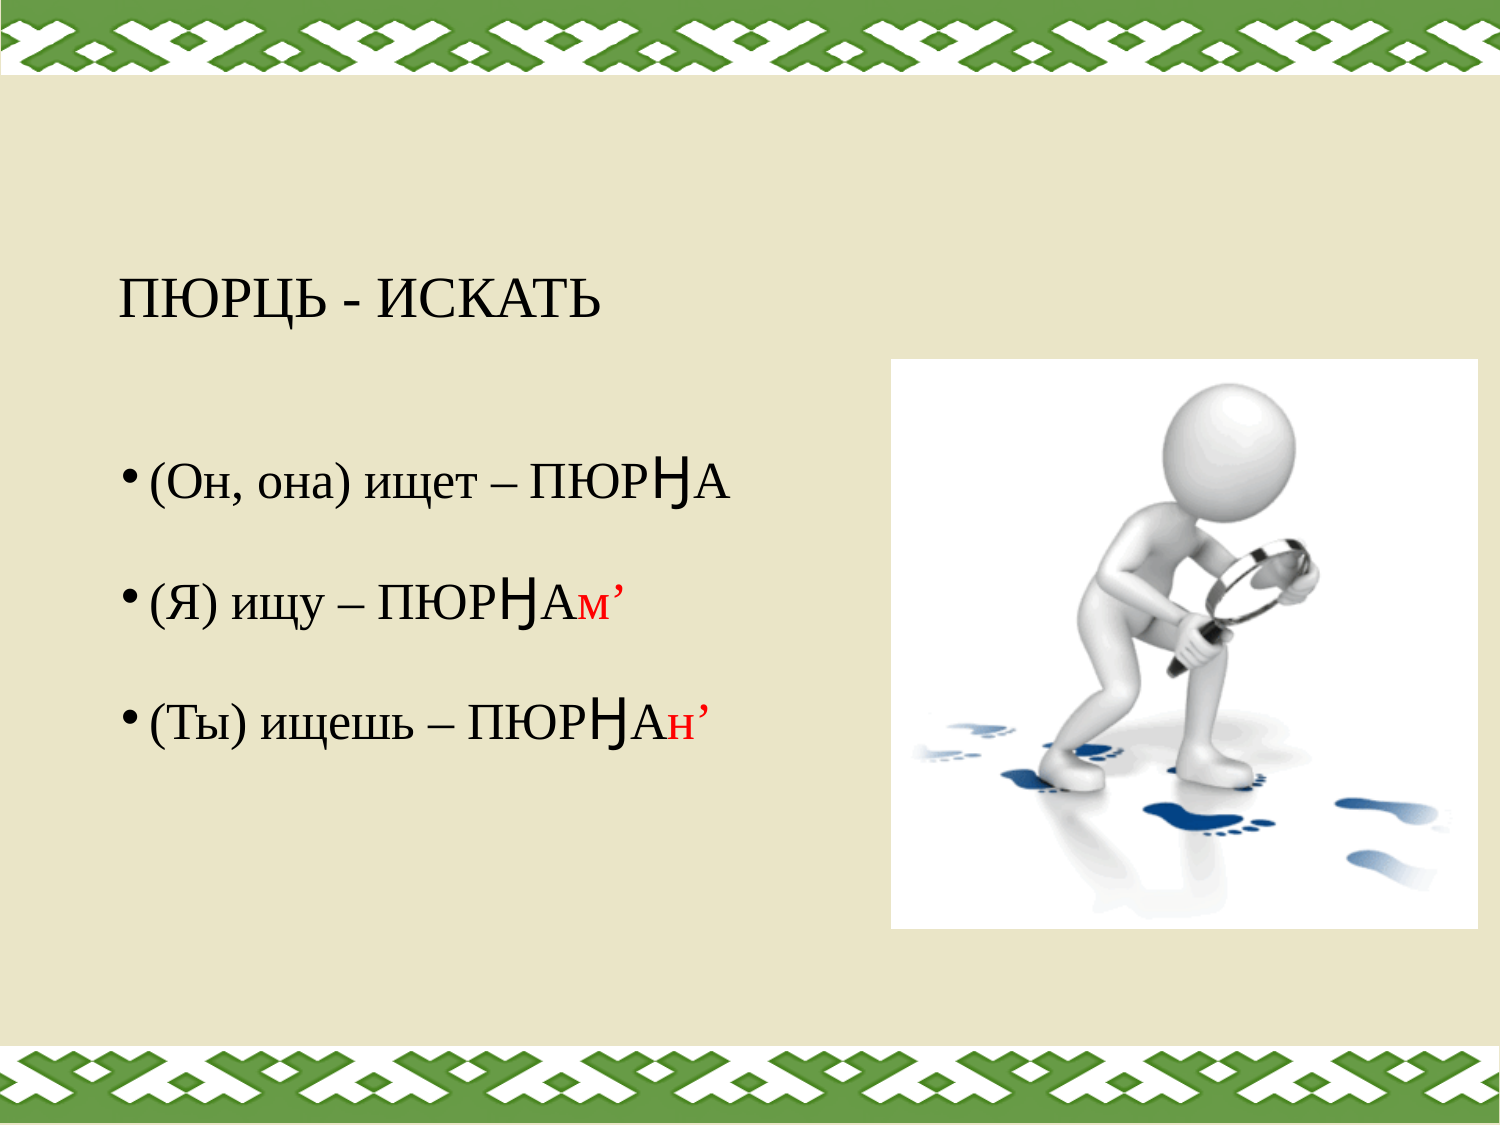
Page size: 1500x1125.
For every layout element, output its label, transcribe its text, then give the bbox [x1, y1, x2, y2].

picture [0, 1046, 1500, 1123]
title ПЮРЦЬ - ИСКАТЬ [103, 75, 1022, 338]
list (Он, она) ищет – ПЮРꜦА (Я) ищу – ПЮРꜦАм’ (Ты) ищешь – ПЮРꜦАн’ [106, 398, 1004, 952]
picture [0, 0, 1500, 75]
picture [891, 359, 1478, 929]
